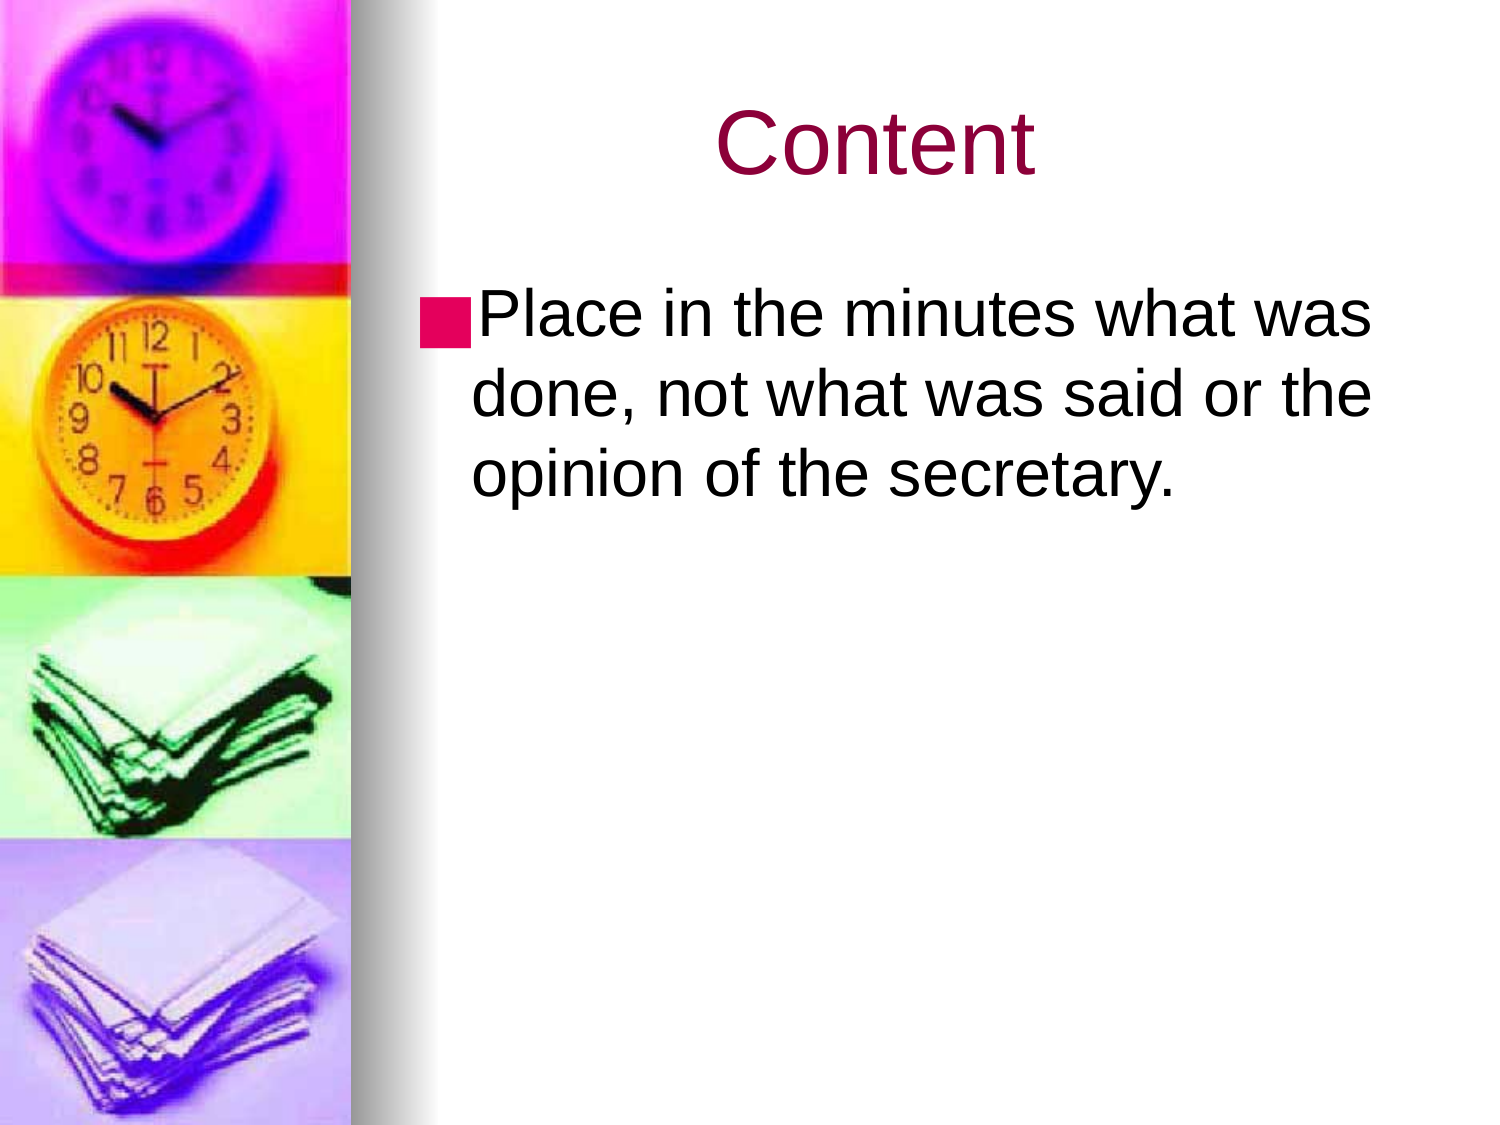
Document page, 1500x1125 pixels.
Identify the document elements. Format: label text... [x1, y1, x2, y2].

picture [0, 0, 351, 1125]
title Content [399, 37, 1450, 238]
list Place in the minutes what was done, not what was said or the opinion of the secretary. [399, 262, 1450, 1000]
